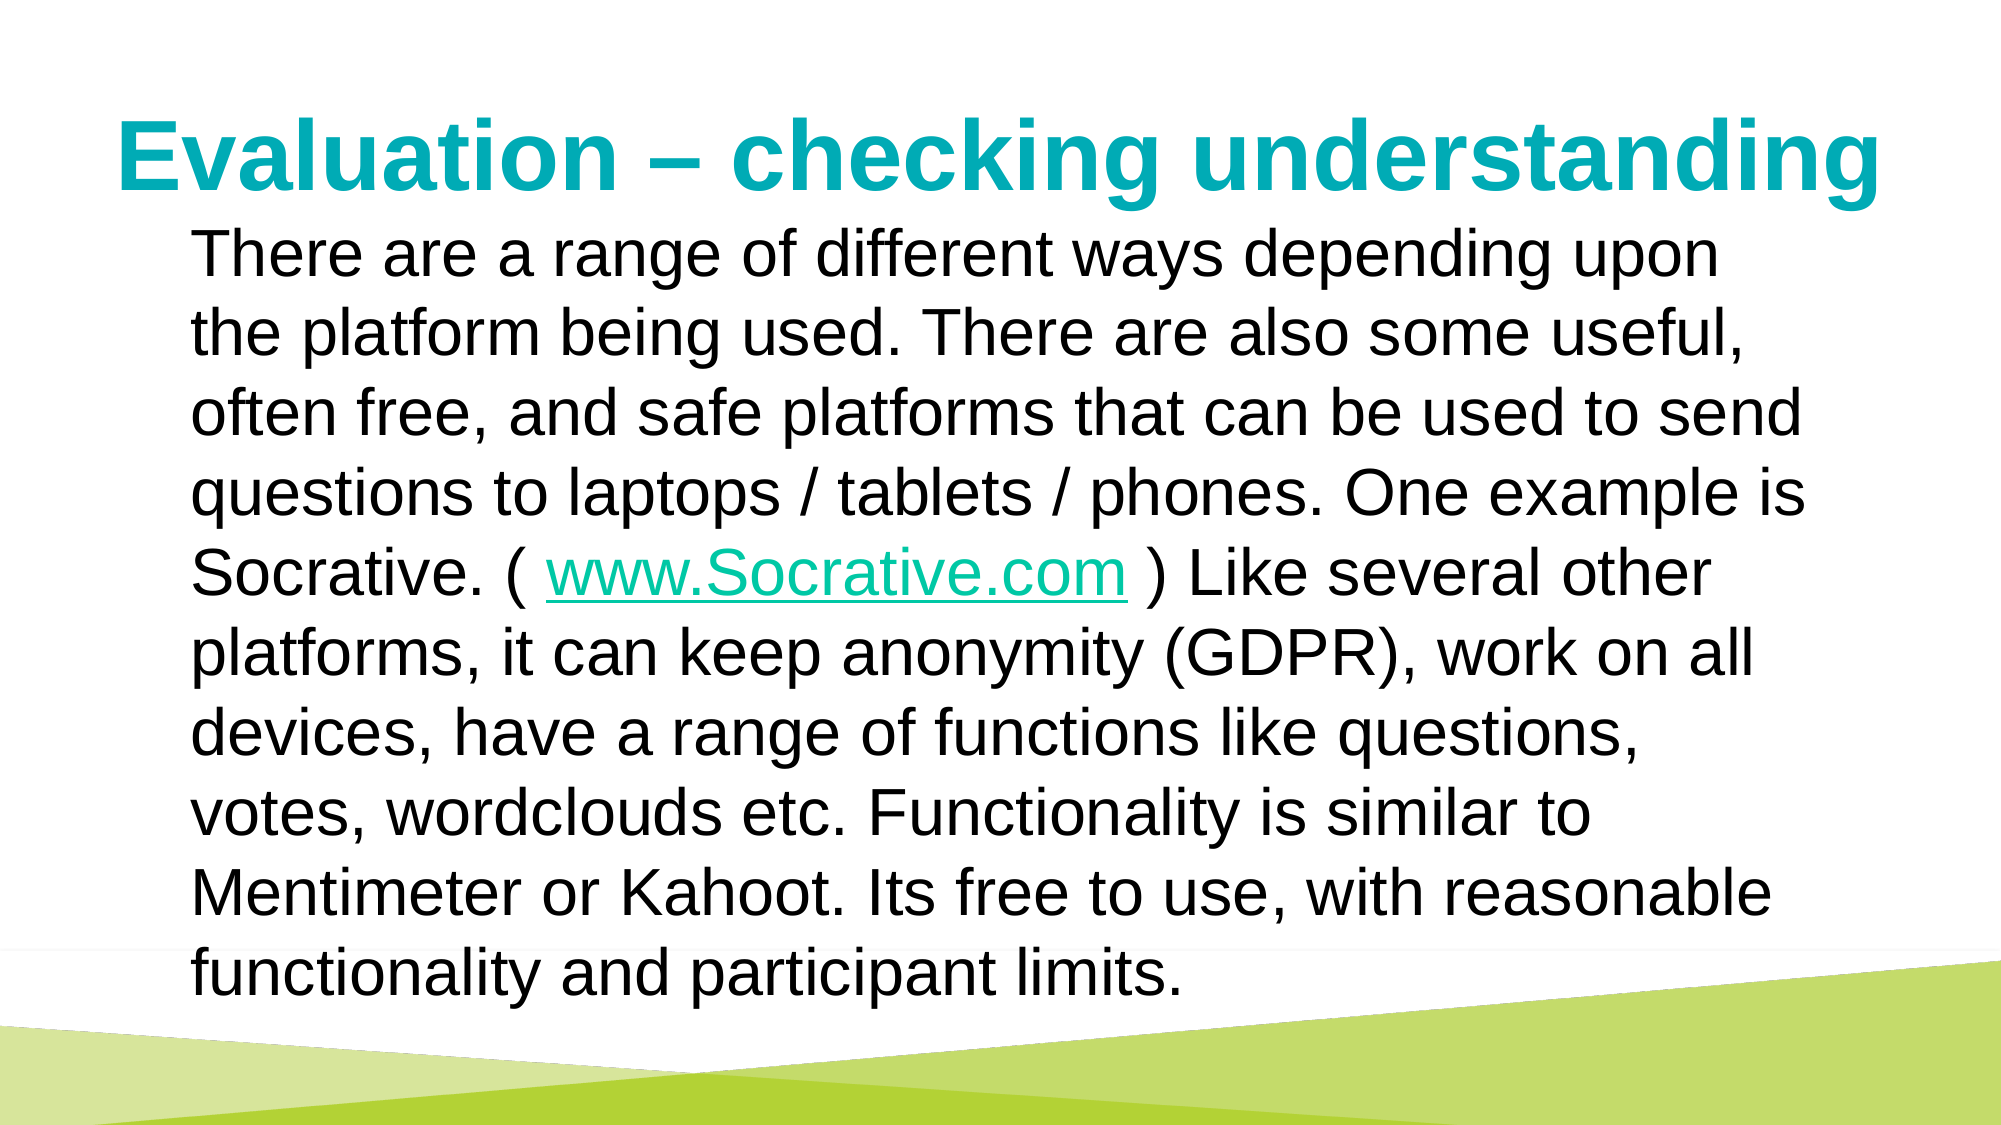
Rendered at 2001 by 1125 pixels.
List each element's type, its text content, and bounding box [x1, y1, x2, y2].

picture [0, 957, 2000, 1125]
title Evaluation – checking understanding [100, 86, 1913, 215]
list There are a range of different ways depending upon the platform being used. There are also some useful, often free, and safe platforms that can be used to send questions to laptops / tablets / phones. One example is Socrative. ( www.Socrative.com ) Like several other platforms, it can keep anonymity (GDPR), work on all devices, have a range of functions like questions, votes, wordclouds etc. Functionality is similar to Mentimeter or Kahoot. Its free to use, with reasonable functionality and participant limits. [100, 201, 1827, 950]
text_box [0, 950, 2000, 957]
